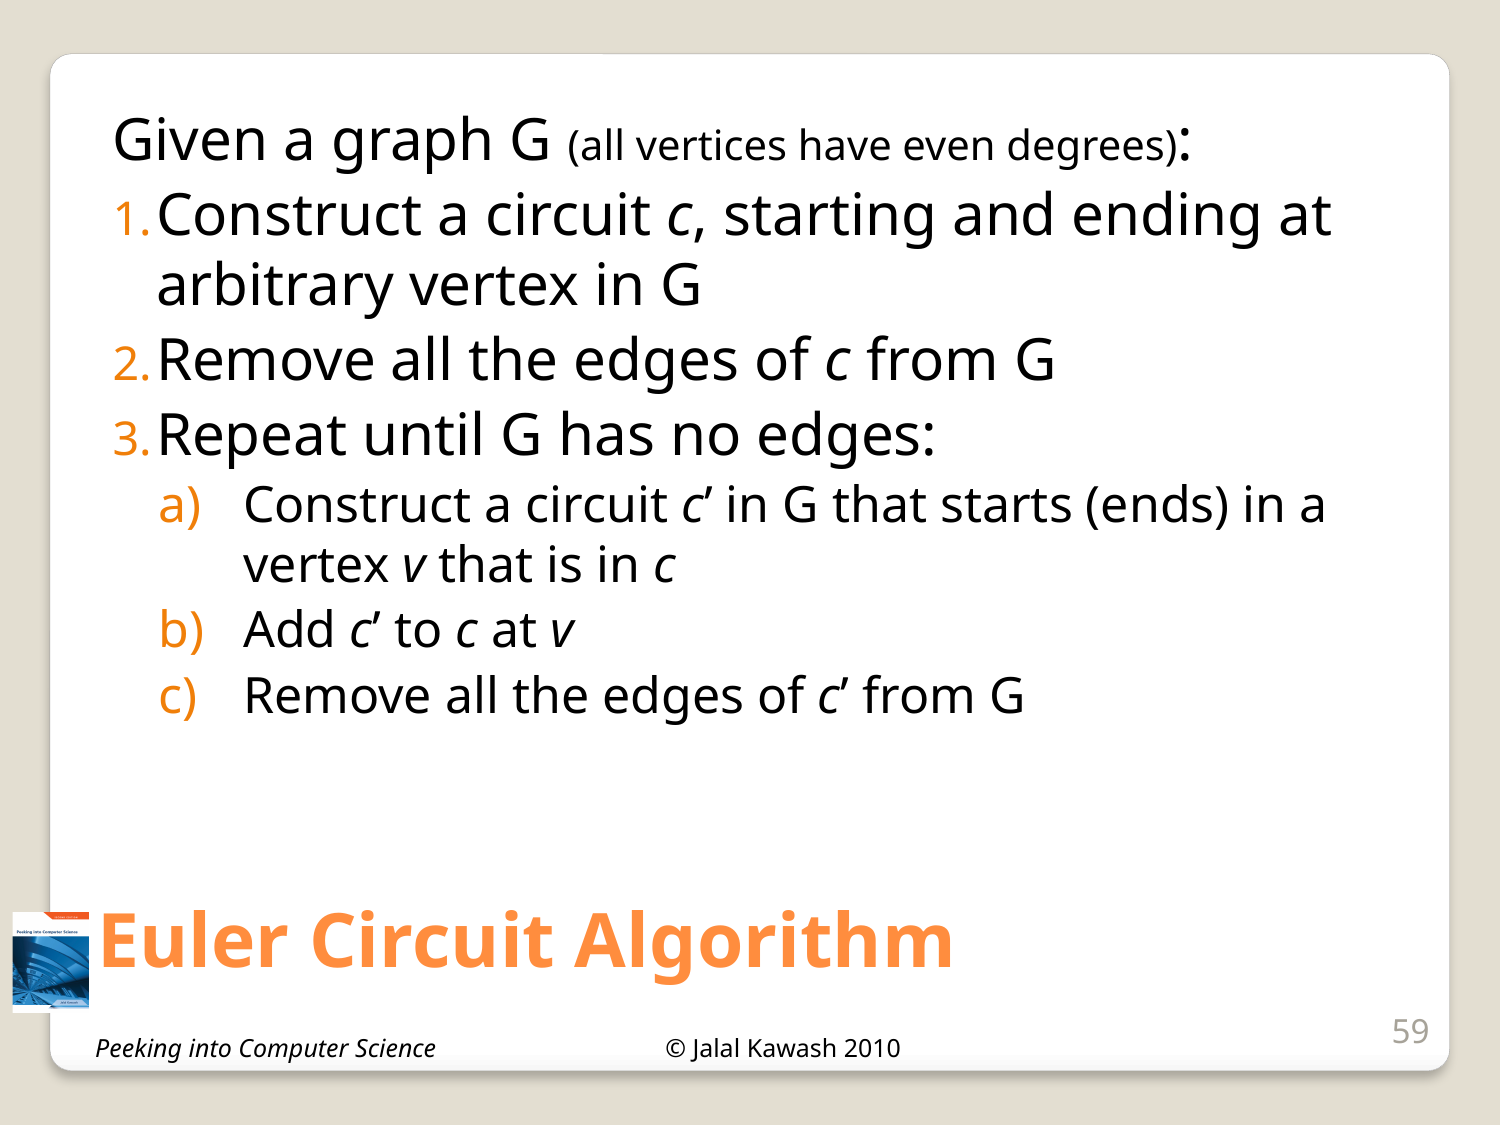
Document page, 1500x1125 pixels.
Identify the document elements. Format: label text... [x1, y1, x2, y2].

list Given a graph G (all vertices have even degrees): Construct a circuit c, starting and ending at arbitrary vertex in G Remove all the edges of c from G Repeat until G has no edges: Construct a circuit c’ in G that starts (ends) in a vertex v that is in c Add c’ to c at v Remove all the edges of c’ from G [82, 86, 1426, 775]
title Euler Circuit Algorithm [82, 817, 1425, 991]
text_box 59 [1369, 1002, 1445, 1063]
picture [12, 912, 89, 1013]
